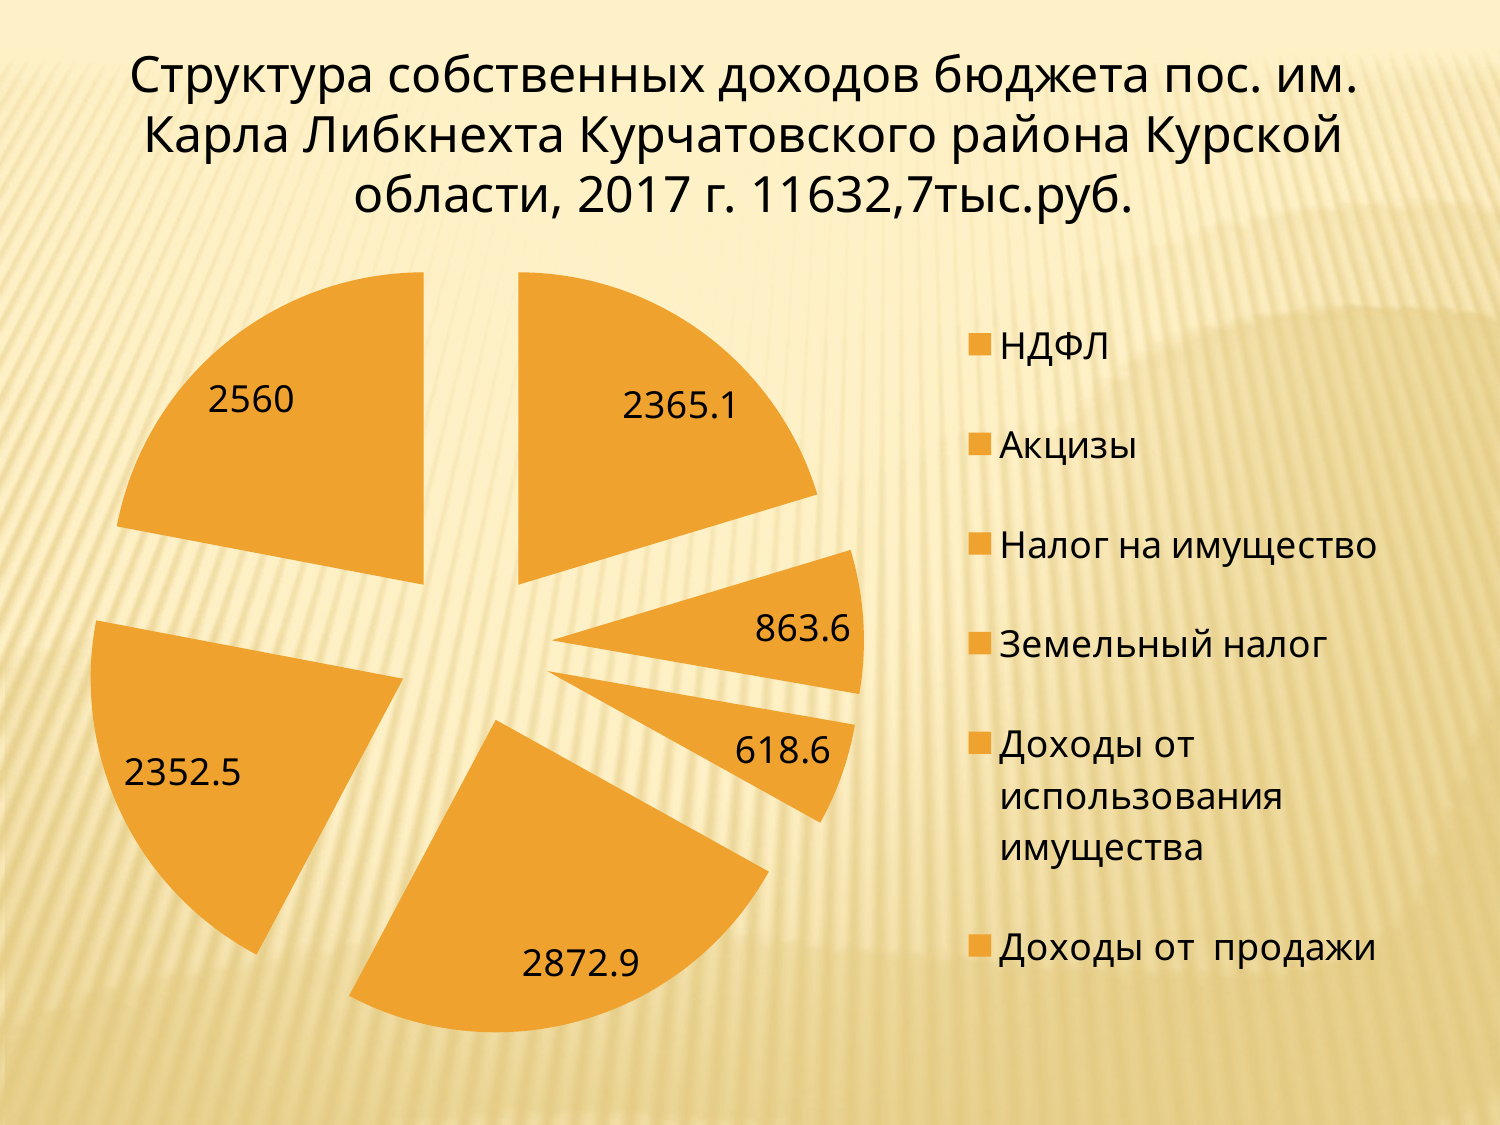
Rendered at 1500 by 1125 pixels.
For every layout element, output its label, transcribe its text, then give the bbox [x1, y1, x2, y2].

text_box Структура собственных доходов бюджета пос. им. Карла Либкнехта Курчатовского района Курской области, 2017 г. 11632,7тыс.руб. [58, 35, 1430, 230]
chart [54, 231, 1445, 1059]
picture [0, 0, 1500, 1125]
